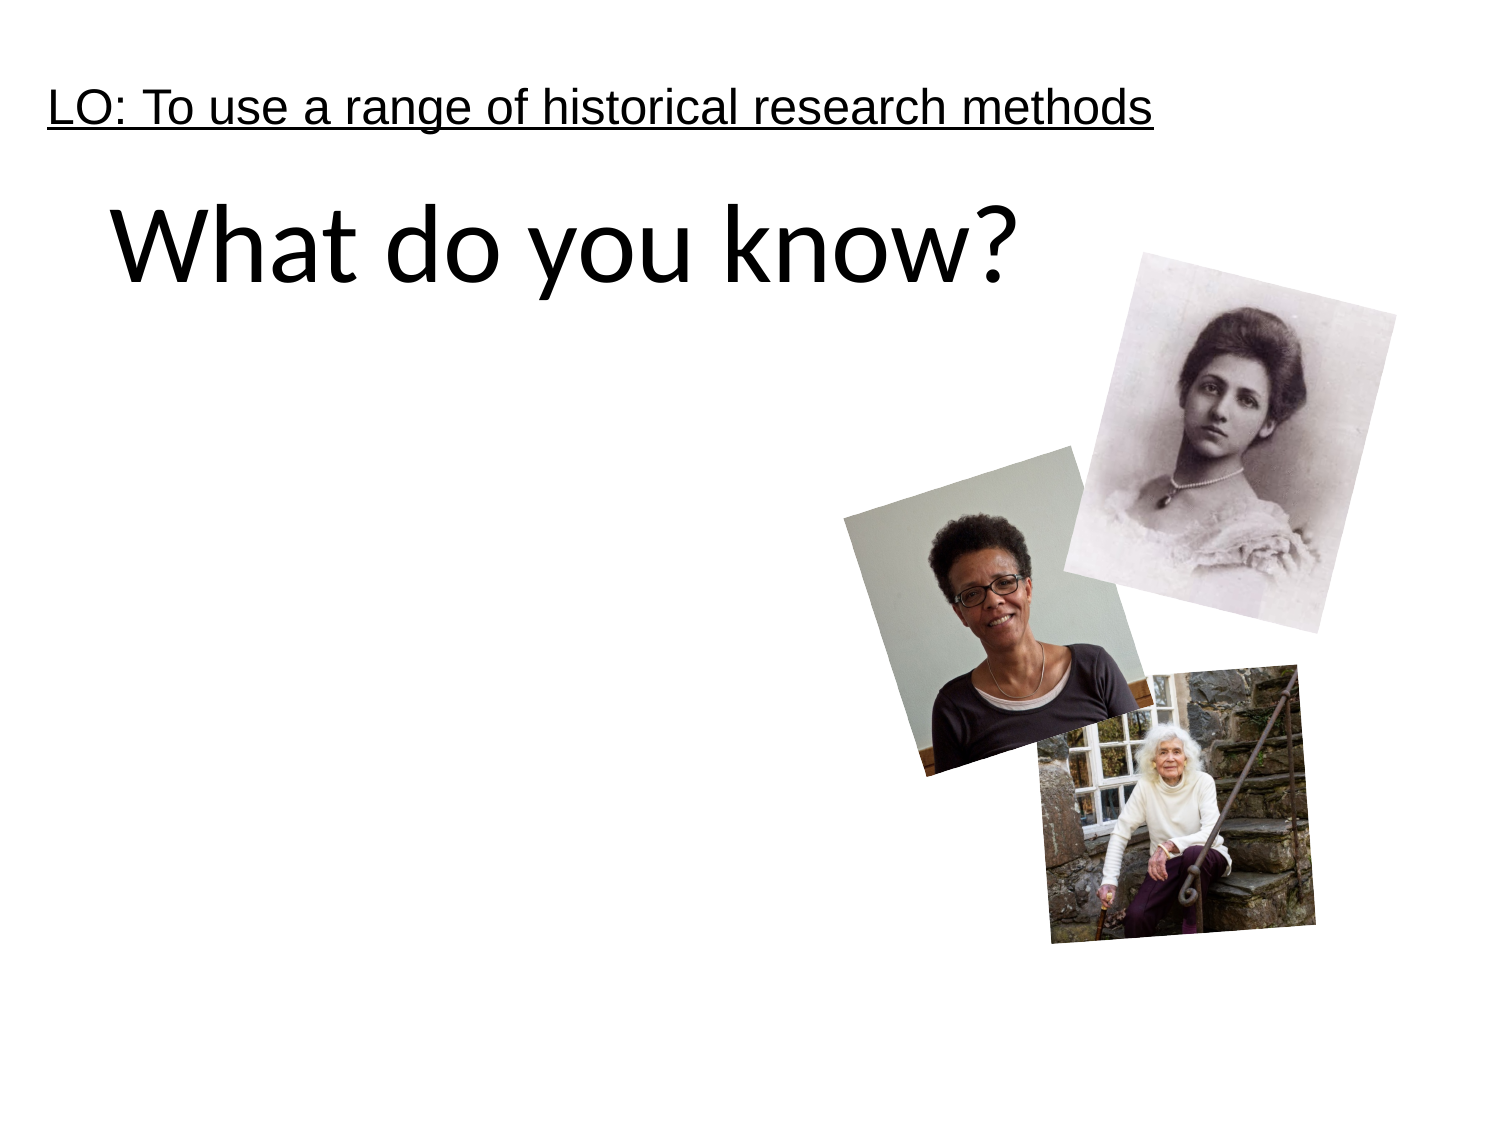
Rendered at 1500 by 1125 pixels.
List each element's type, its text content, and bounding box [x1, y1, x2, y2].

text_box LO: To use a range of historical research methods [32, 66, 1169, 142]
text_box What do you know? [85, 162, 1048, 313]
picture [844, 252, 1396, 943]
